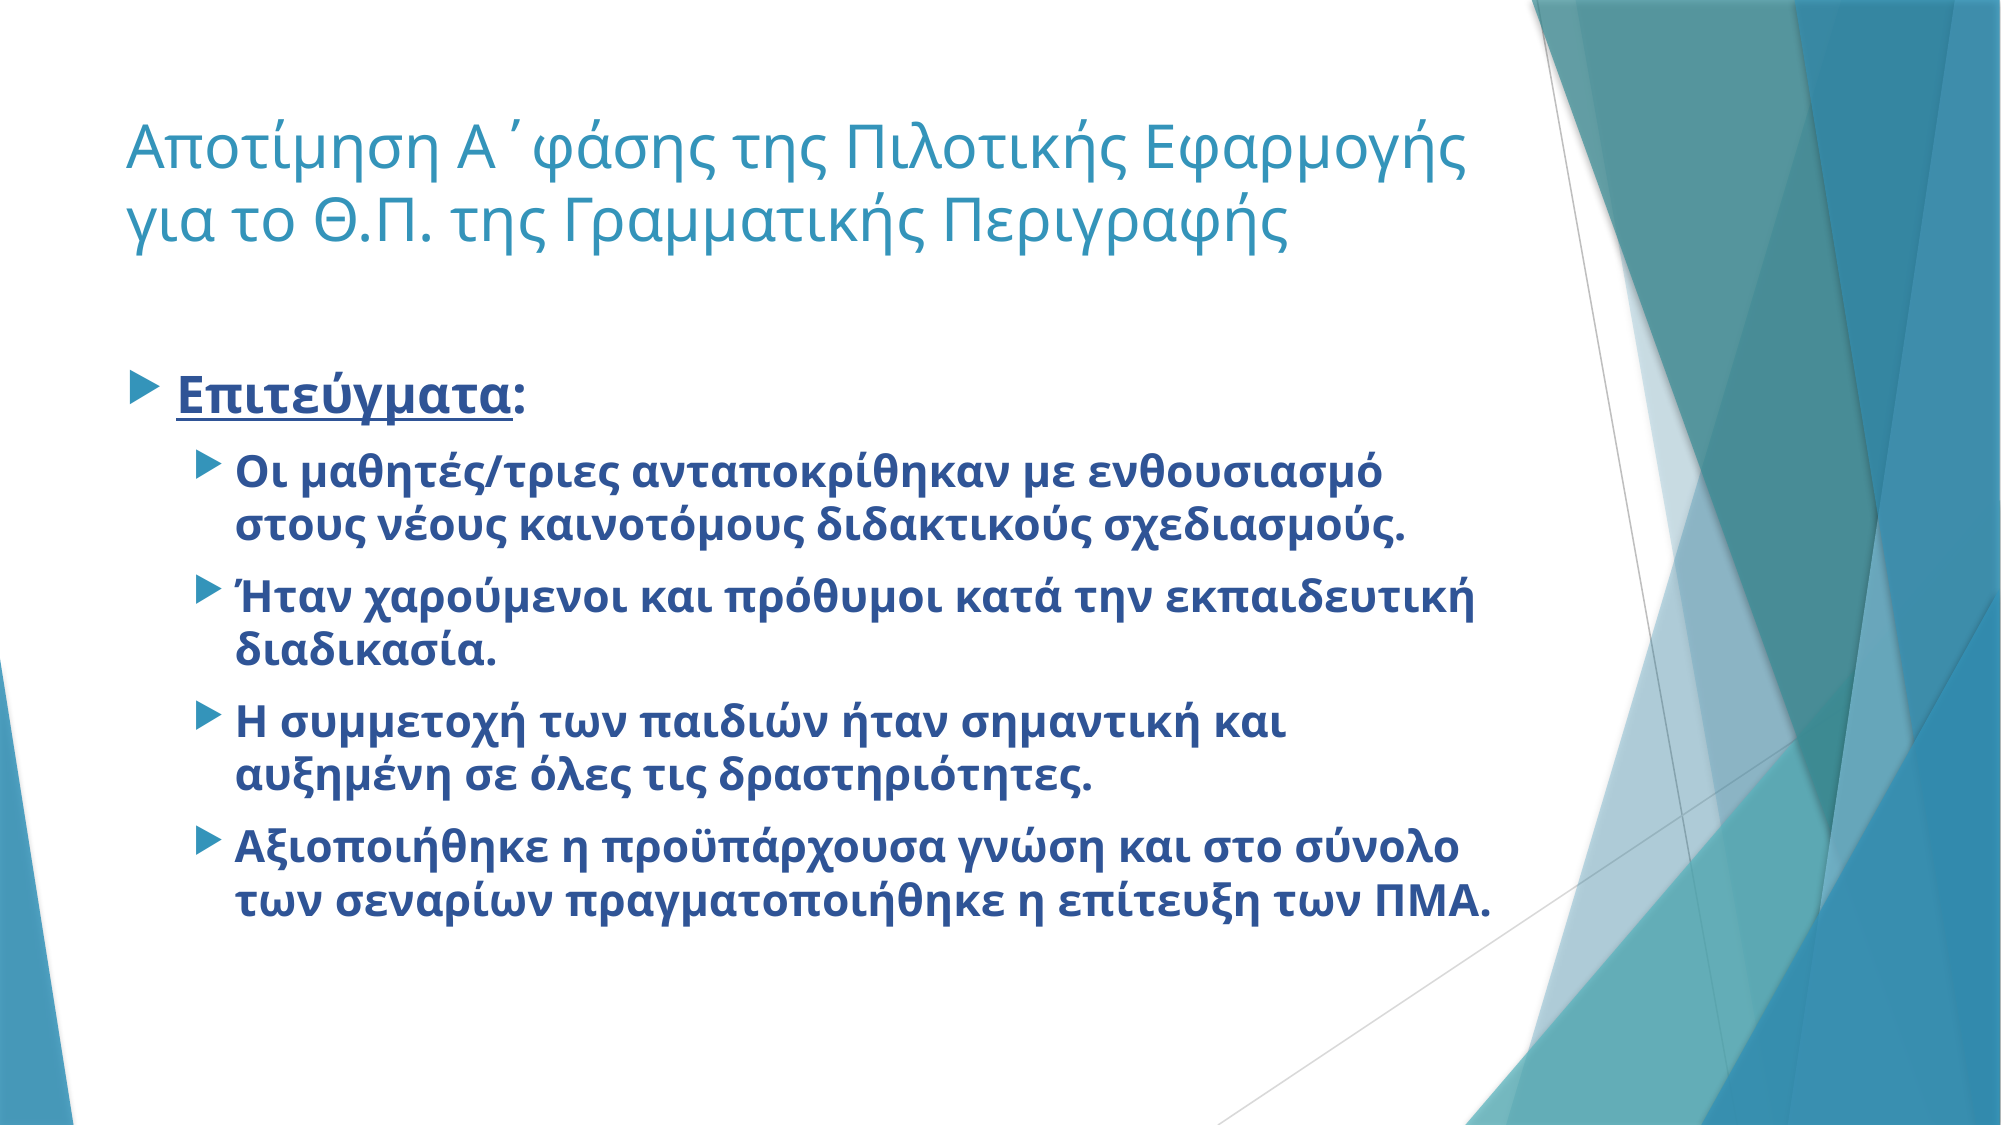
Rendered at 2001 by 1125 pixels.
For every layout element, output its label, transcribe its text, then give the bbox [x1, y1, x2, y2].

list Επιτεύγματα: Οι μαθητές/τριες ανταποκρίθηκαν με ενθουσιασμό στους νέους καινοτόμους διδακτικούς σχεδιασμούς. Ήταν χαρούμενοι και πρόθυμοι κατά την εκπαιδευτική διαδικασία. Η συμμετοχή των παιδιών ήταν σημαντική και αυξημένη σε όλες τις δραστηριότητες. Αξιοποιήθηκε η προϋπάρχουσα γνώση και στο σύνολο των σεναρίων πραγματοποιήθηκε η επίτευξη των ΠΜΑ. [111, 354, 1522, 992]
title Αποτίμηση Α΄φάσης της Πιλοτικής Εφαρμογής για το Θ.Π. της Γραμματικής Περιγραφής [111, 99, 1522, 317]
